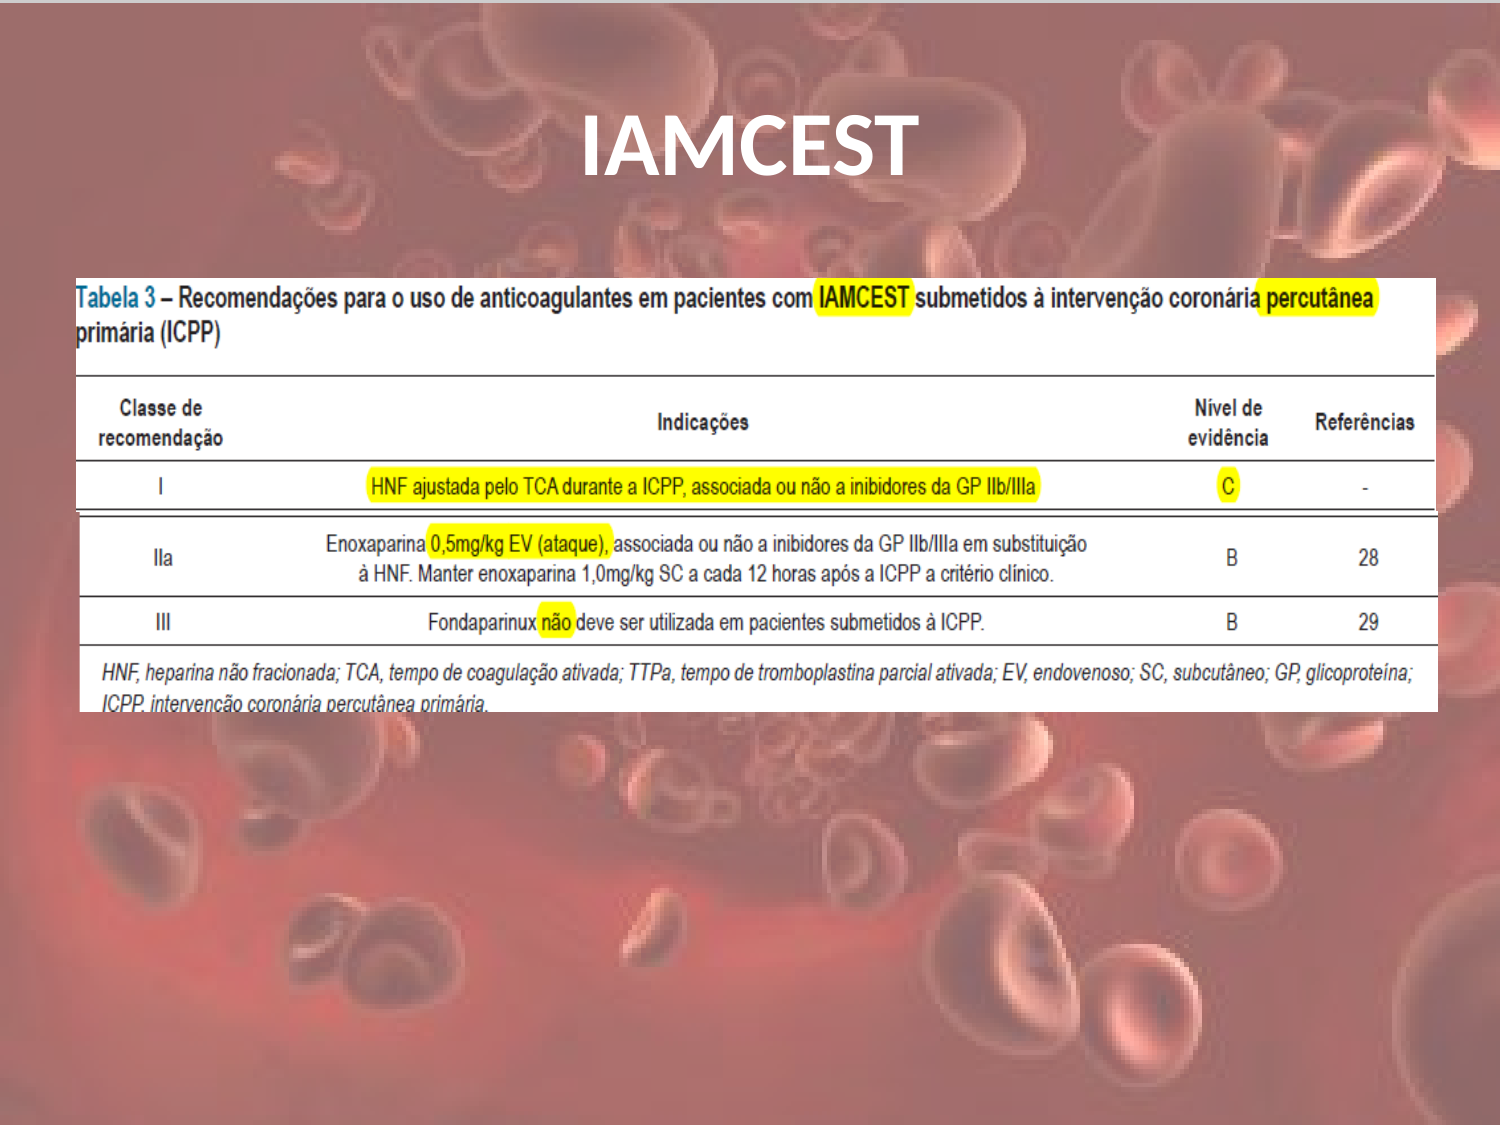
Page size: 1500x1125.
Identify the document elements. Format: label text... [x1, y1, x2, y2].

picture [76, 278, 1439, 712]
title IAMCEST [75, 45, 1425, 233]
